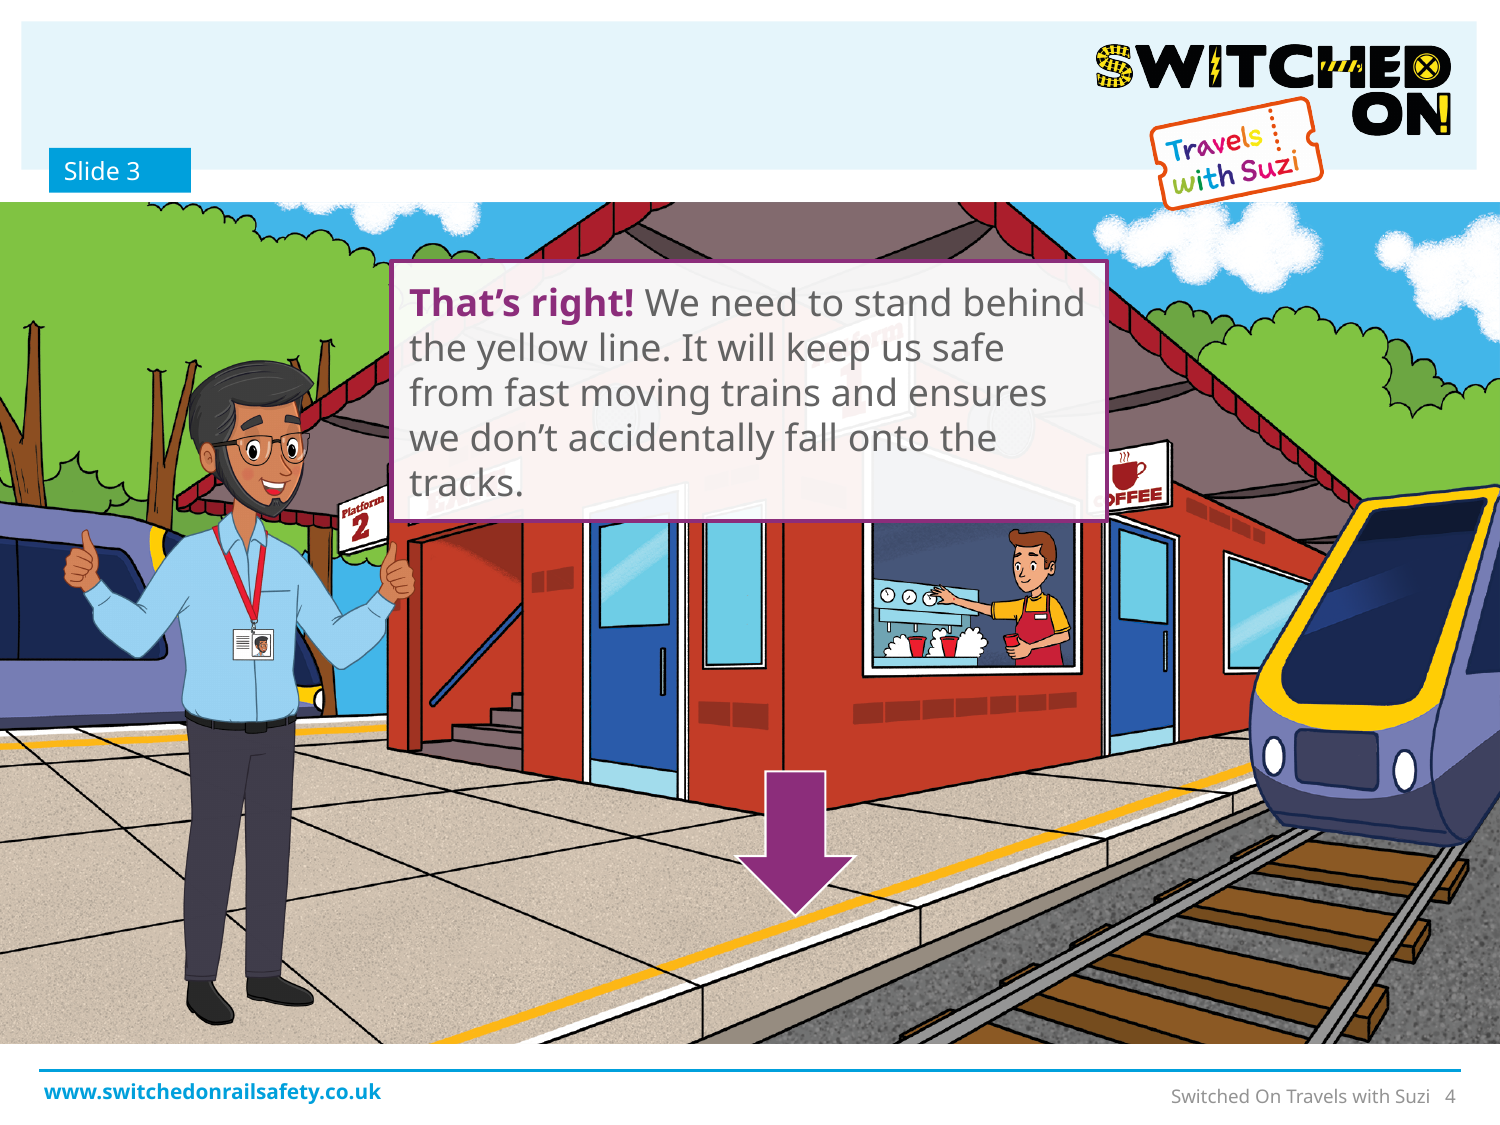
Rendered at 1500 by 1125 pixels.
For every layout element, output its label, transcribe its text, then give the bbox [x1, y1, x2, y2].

text_box [20, 20, 1478, 171]
text_box www.switchedonrailsafety.co.uk [29, 1071, 485, 1112]
text_box Switched On Travels with Suzi 4 [1015, 1077, 1471, 1118]
picture [0, 44, 1500, 1046]
text_box Slide 3 [49, 147, 191, 193]
